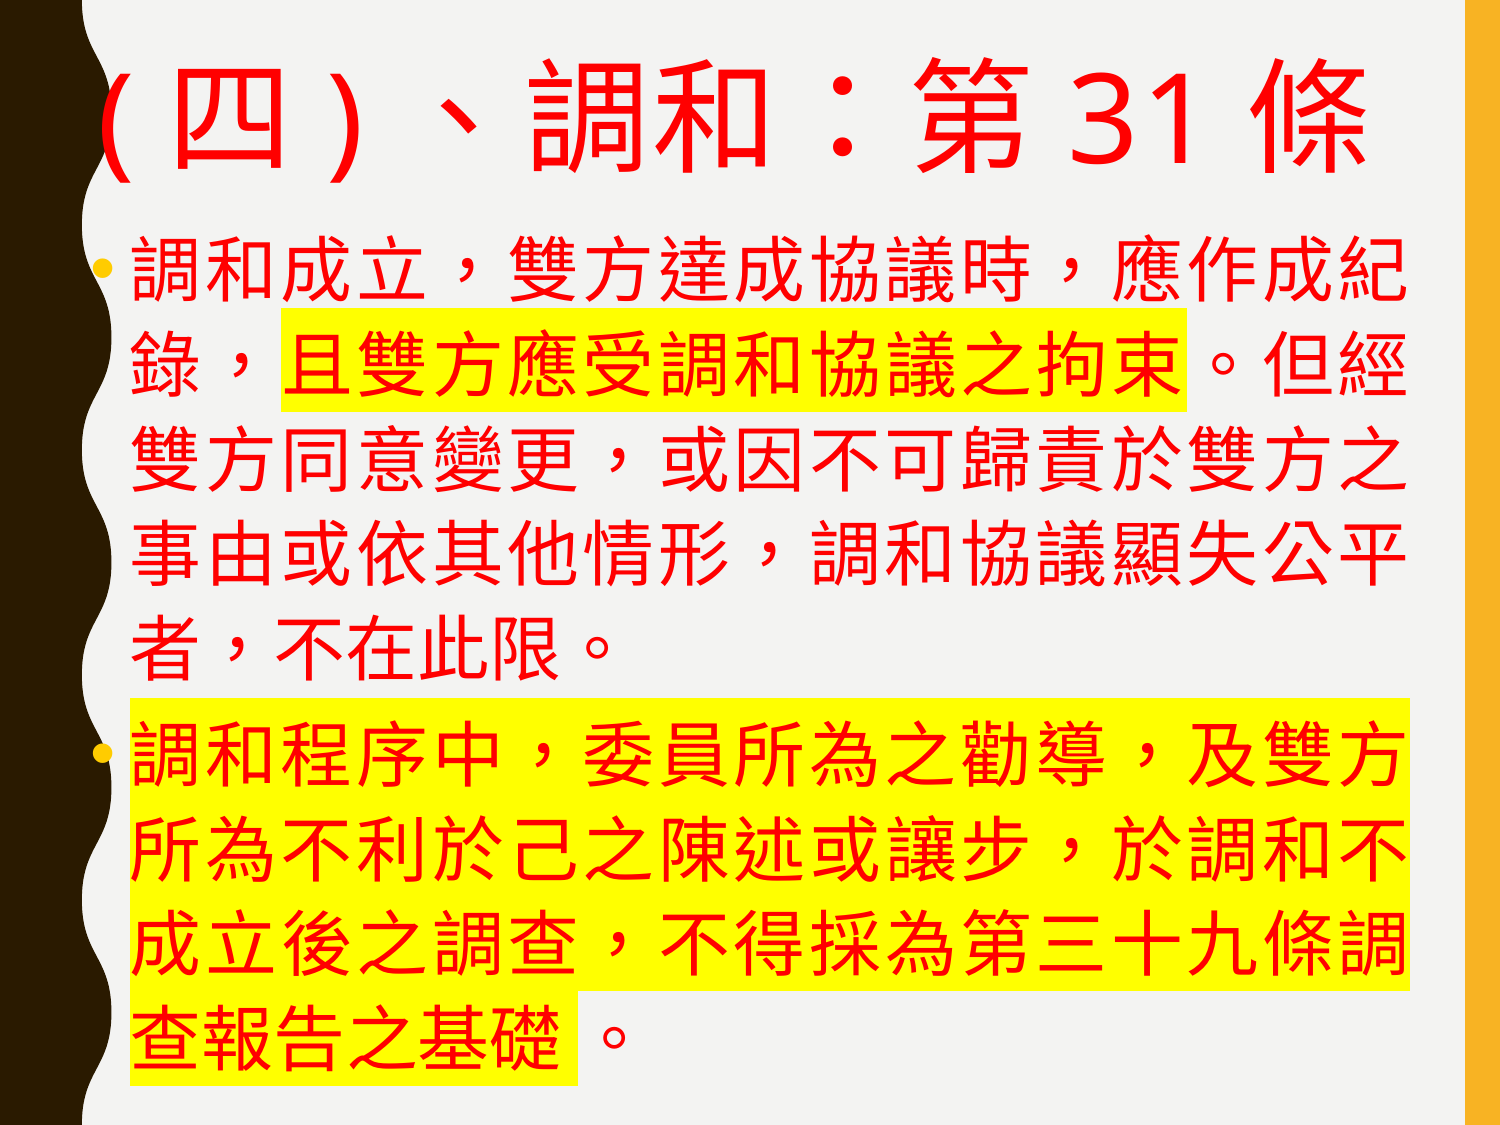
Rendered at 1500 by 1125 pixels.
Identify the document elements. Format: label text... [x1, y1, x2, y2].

list 調和成立，雙方達成協議時，應作成紀錄，且雙方應受調和協議之拘束。但經雙方同意變更，或因不可歸責於雙方之事由或依其他情形，調和協議顯失公平者，不在此限。 調和程序中，委員所為之勸導，及雙方所為不利於己之陳述或讓步，於調和不成立後之調查，不得採為第三十九條調查報告之基礎 。 [75, 208, 1425, 1094]
title (四)、調和：第31條 [75, 47, 1425, 208]
